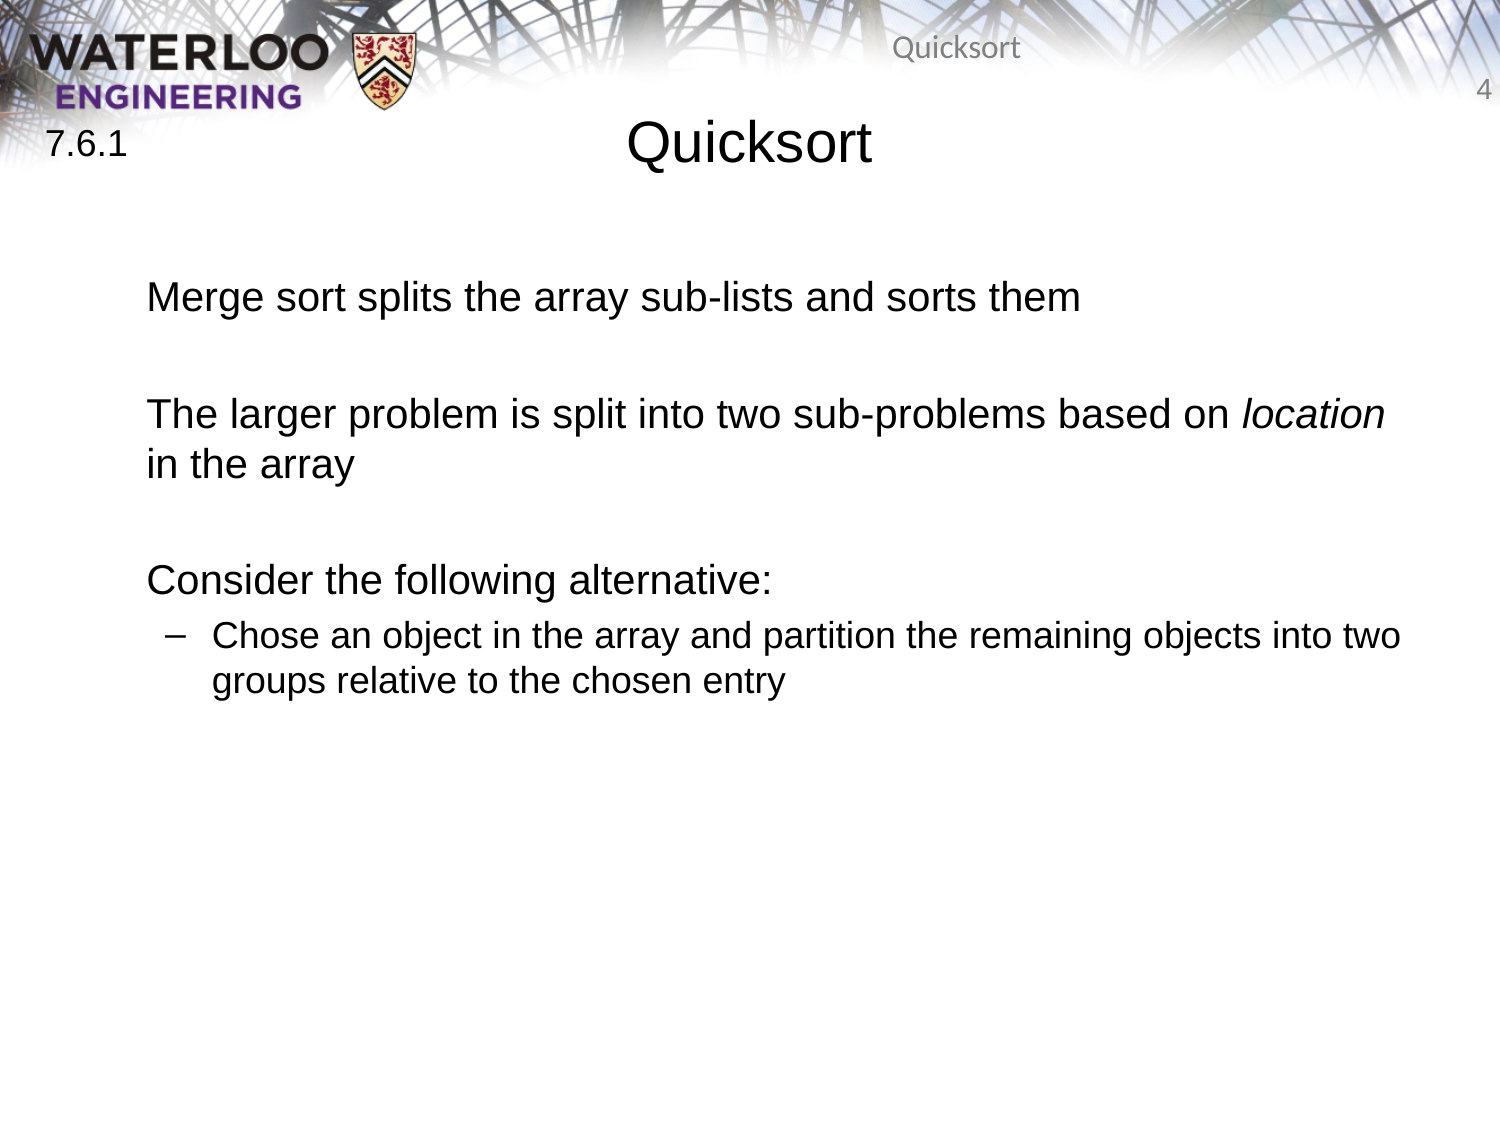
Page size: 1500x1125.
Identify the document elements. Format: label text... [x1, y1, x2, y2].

title Quicksort [74, 44, 1426, 233]
text_box 7.6.1 [30, 111, 143, 172]
picture [0, 0, 1500, 1125]
list Merge sort splits the array sub-lists and sorts them The larger problem is split into two sub-problems based on location in the array Consider the following alternative: Chose an object in the array and partition the remaining objects into two groups relative to the chosen entry [74, 262, 1426, 1006]
